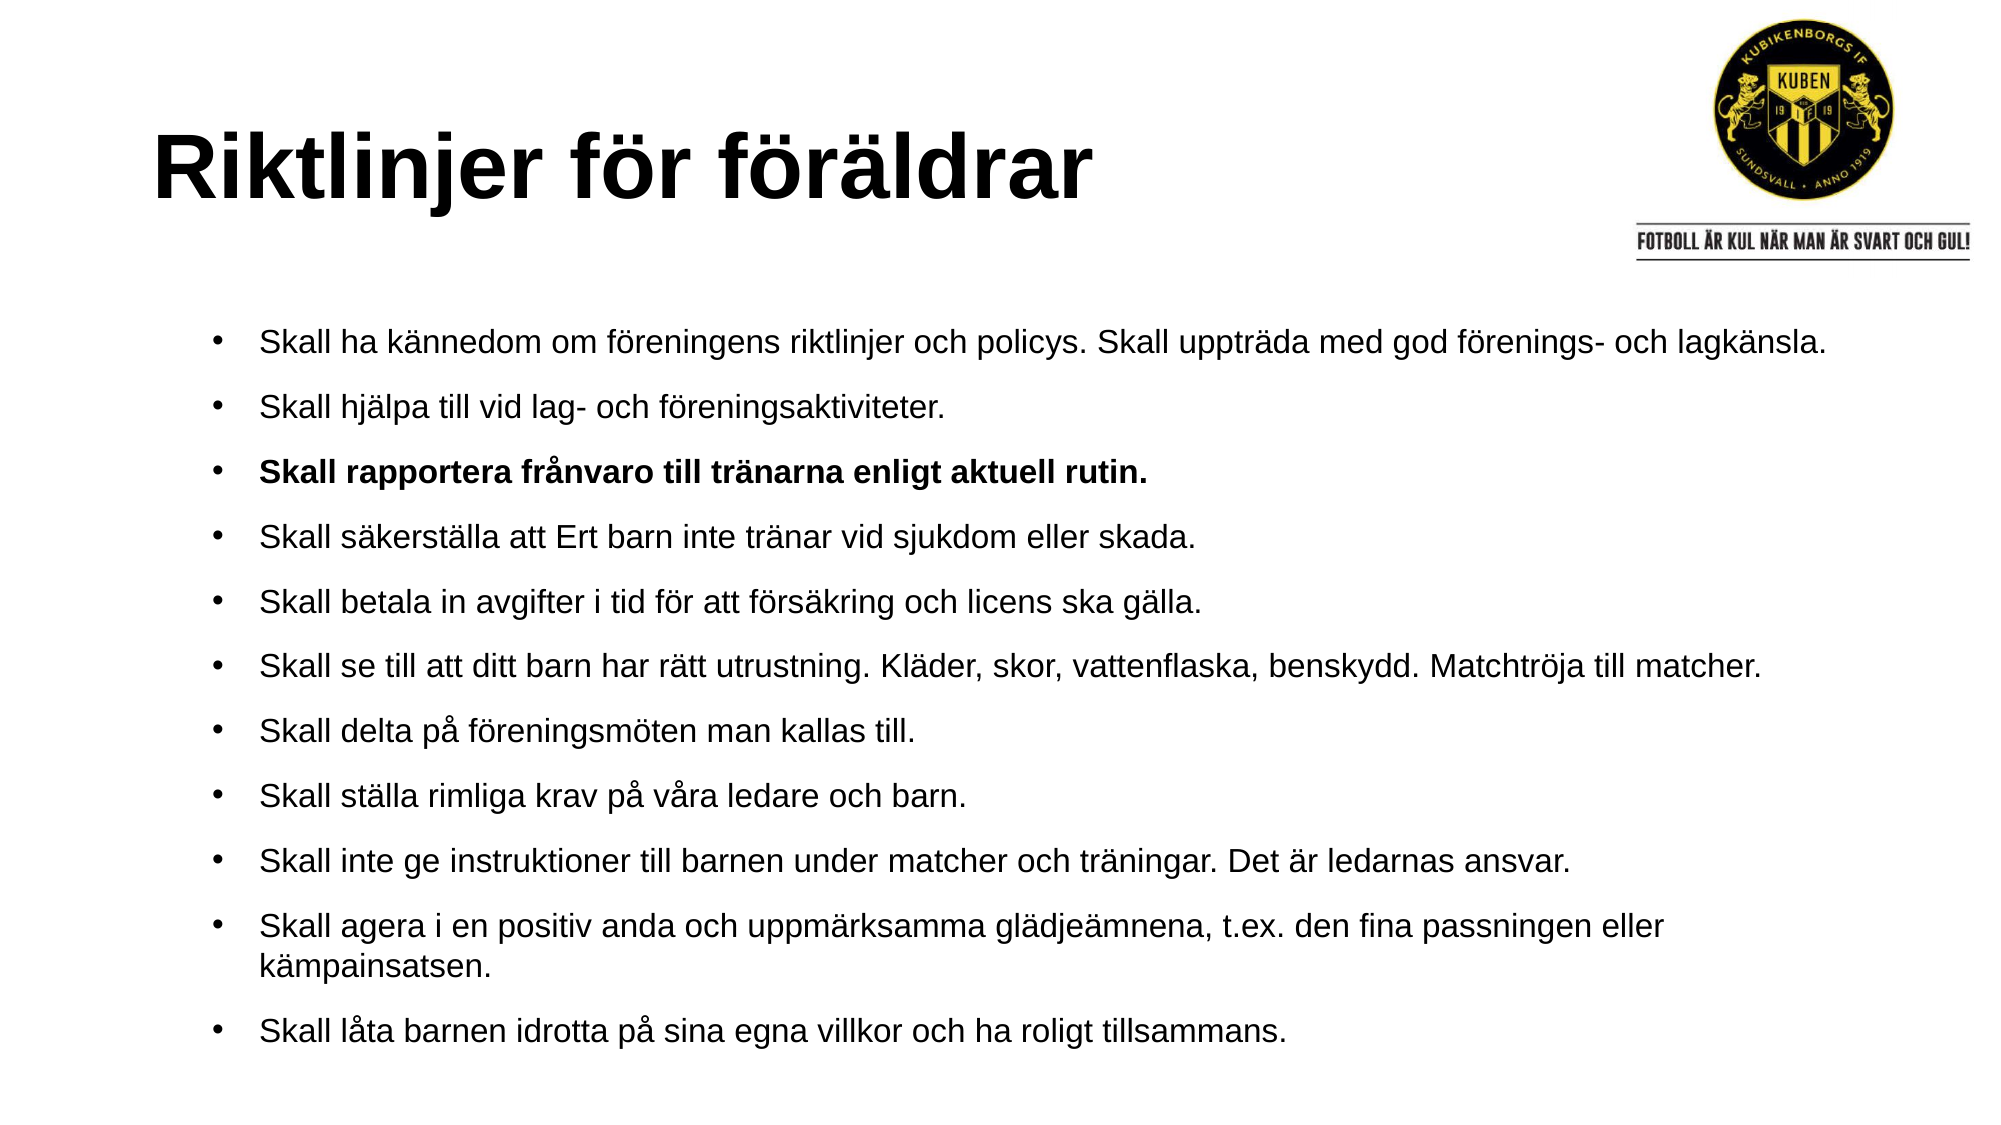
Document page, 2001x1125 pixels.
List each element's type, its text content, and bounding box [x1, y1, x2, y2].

title Riktlinjer för föräldrar [137, 59, 1607, 278]
picture [1607, 0, 2000, 279]
text_box Skall ha kännedom om föreningens riktlinjer och policys. Skall uppträda med god förenings- och lagkänsla. Skall hjälpa till vid lag- och föreningsaktiviteter. Skall rapportera frånvaro till tränarna enligt aktuell rutin. Skall säkerställa att Ert barn inte tränar vid sjukdom eller skada. Skall betala in avgifter i tid för att försäkring och licens ska gälla. Skall se till att ditt barn har rätt utrustning. Kläder, skor, vattenflaska, benskydd. Matchtröja till matcher. Skall delta på föreningsmöten man kallas till. Skall ställa rimliga krav på våra ledare och barn. Skall inte ge instruktioner till barnen under matcher och träningar. Det är ledarnas ansvar. Skall agera i en positiv anda och uppmärksamma glädjeämnena, t.ex. den fina passningen eller kämpainsatsen. Skall låta barnen idrotta på sina egna villkor och ha roligt tillsammans. [122, 312, 1863, 1057]
